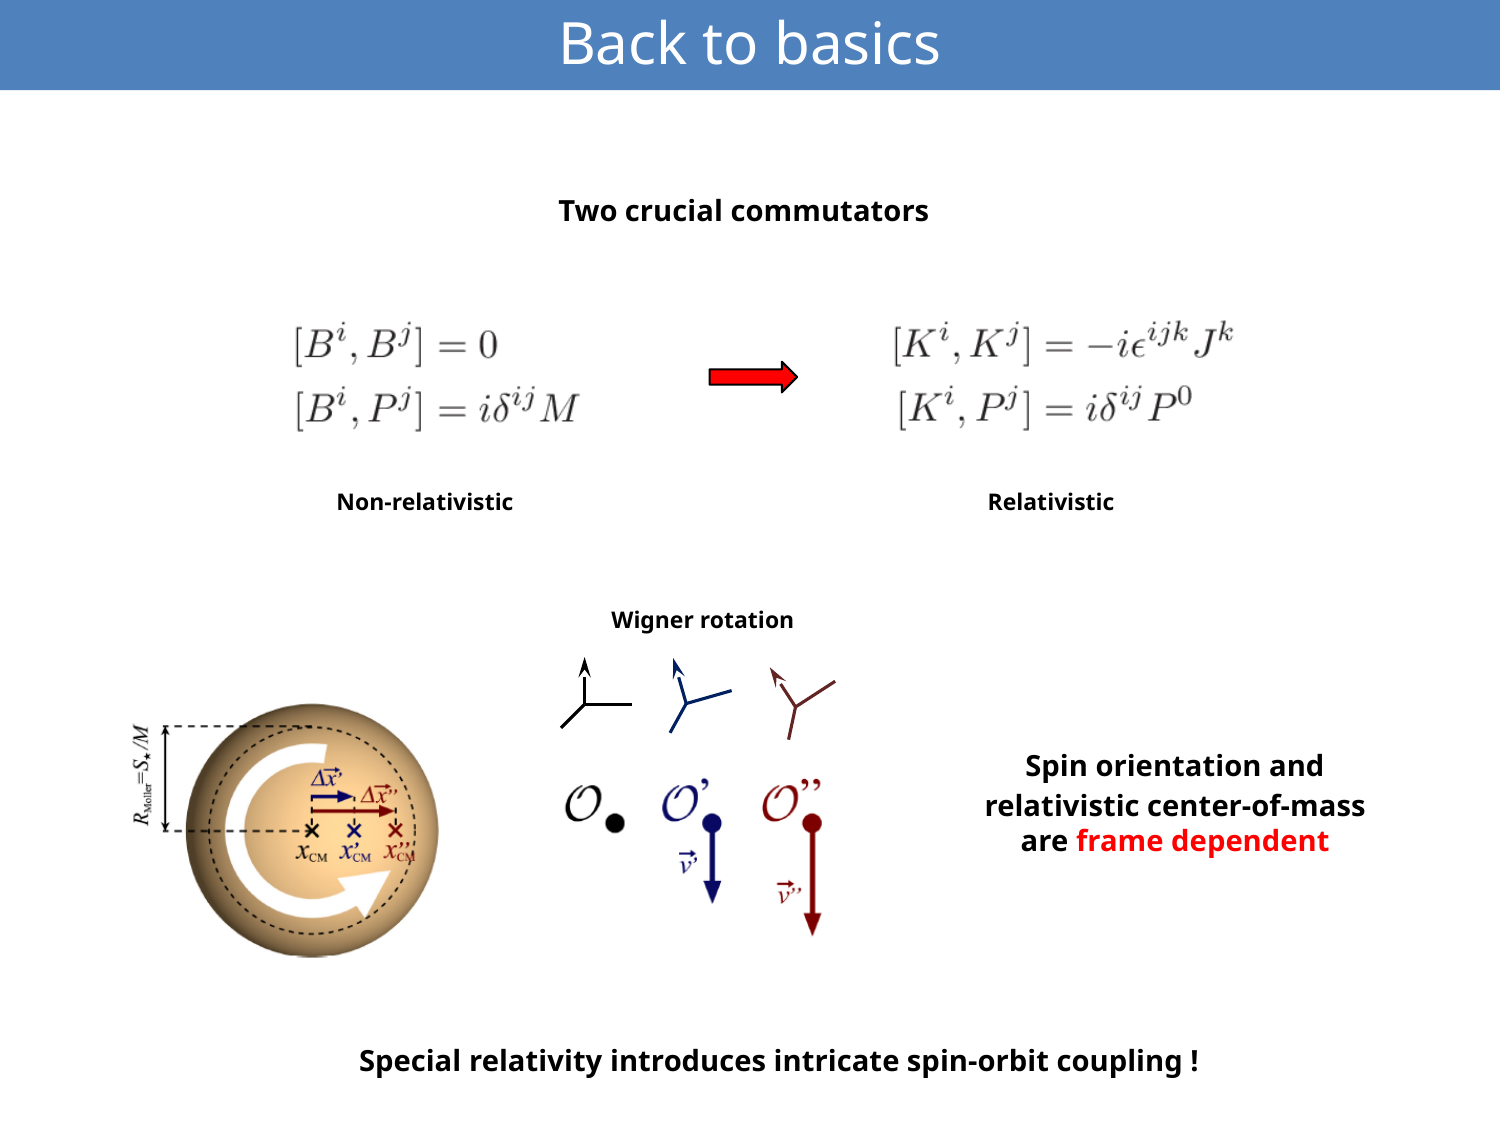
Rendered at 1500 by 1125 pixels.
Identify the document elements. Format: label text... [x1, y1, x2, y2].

picture [101, 696, 869, 965]
text_box Back to basics [0, 0, 1500, 83]
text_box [658, 653, 730, 725]
text_box Two crucial commutators [336, 184, 1152, 232]
text_box Spin orientation and relativistic center-of-mass are frame dependent [962, 739, 1388, 787]
picture [891, 314, 1237, 438]
text_box Wigner rotation [561, 597, 845, 646]
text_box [763, 654, 835, 727]
text_box [707, 359, 800, 395]
text_box Relativistic [915, 479, 1188, 527]
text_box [560, 656, 633, 729]
picture [291, 318, 585, 438]
text_box [0, 83, 1500, 92]
text_box Non-relativistic [289, 479, 561, 527]
text_box Special relativity introduces intricate spin-orbit coupling ! [336, 1034, 1223, 1083]
